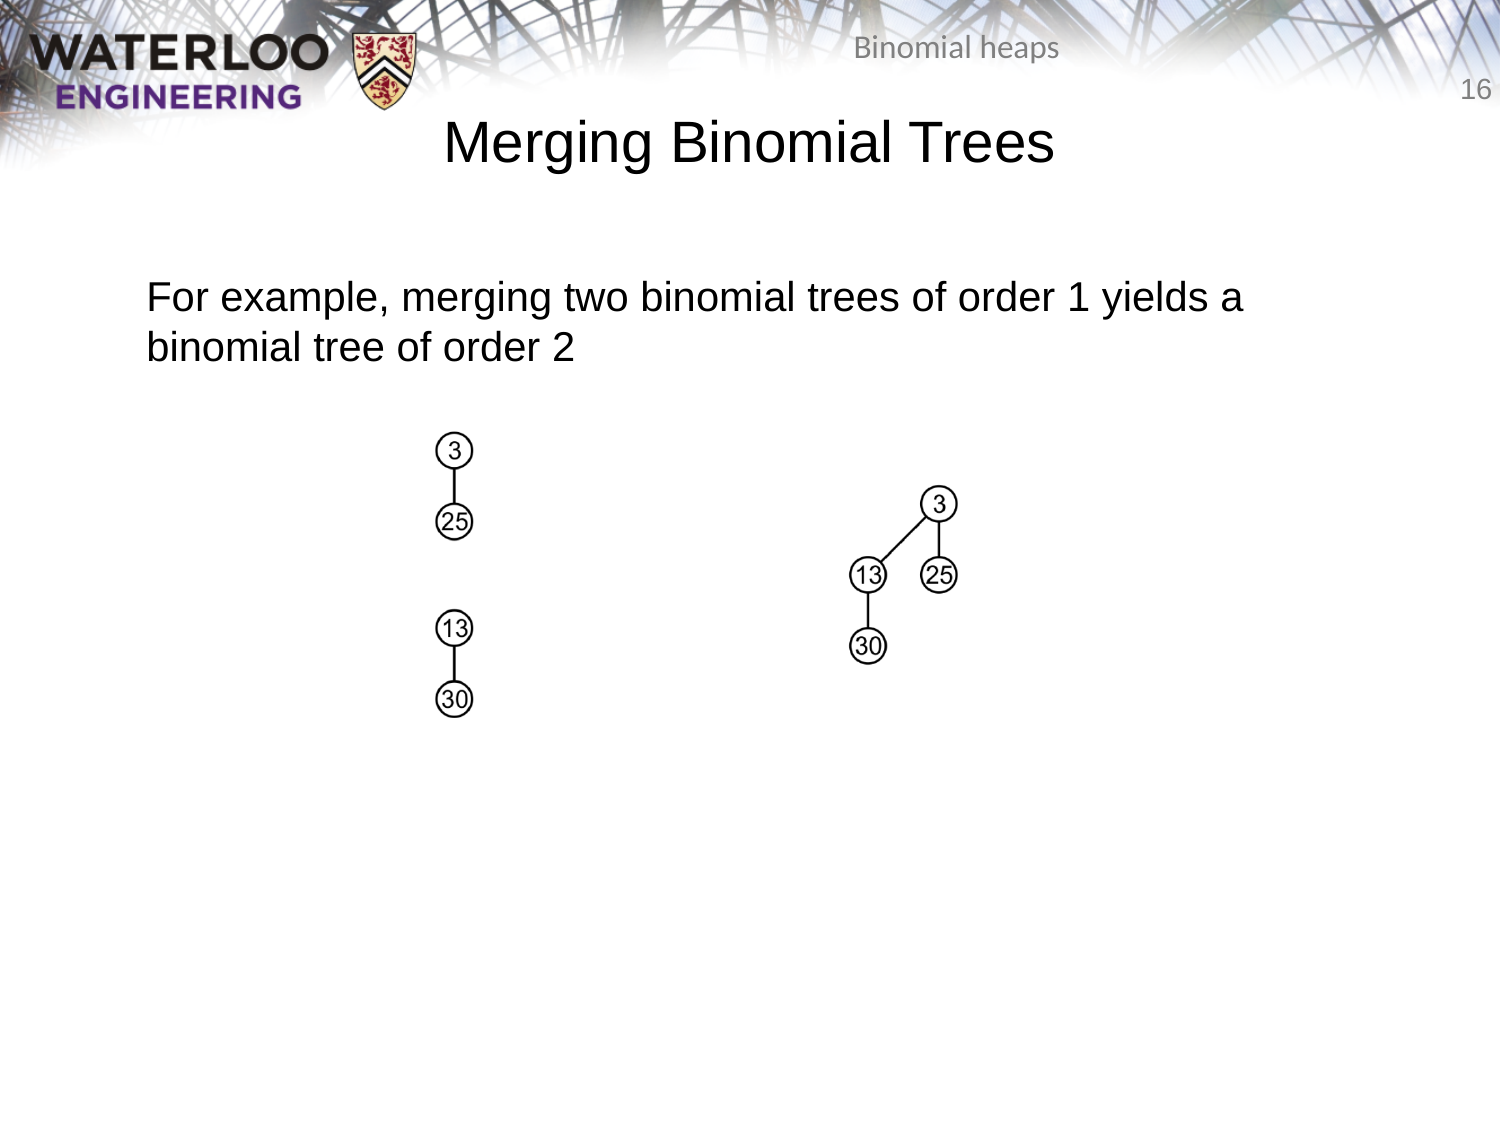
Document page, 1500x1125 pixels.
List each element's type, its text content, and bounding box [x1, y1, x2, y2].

list For example, merging two binomial trees of order 1 yields a binomial tree of order 2 [74, 262, 1426, 1006]
picture [0, 0, 1500, 1125]
title Merging Binomial Trees [74, 44, 1426, 233]
